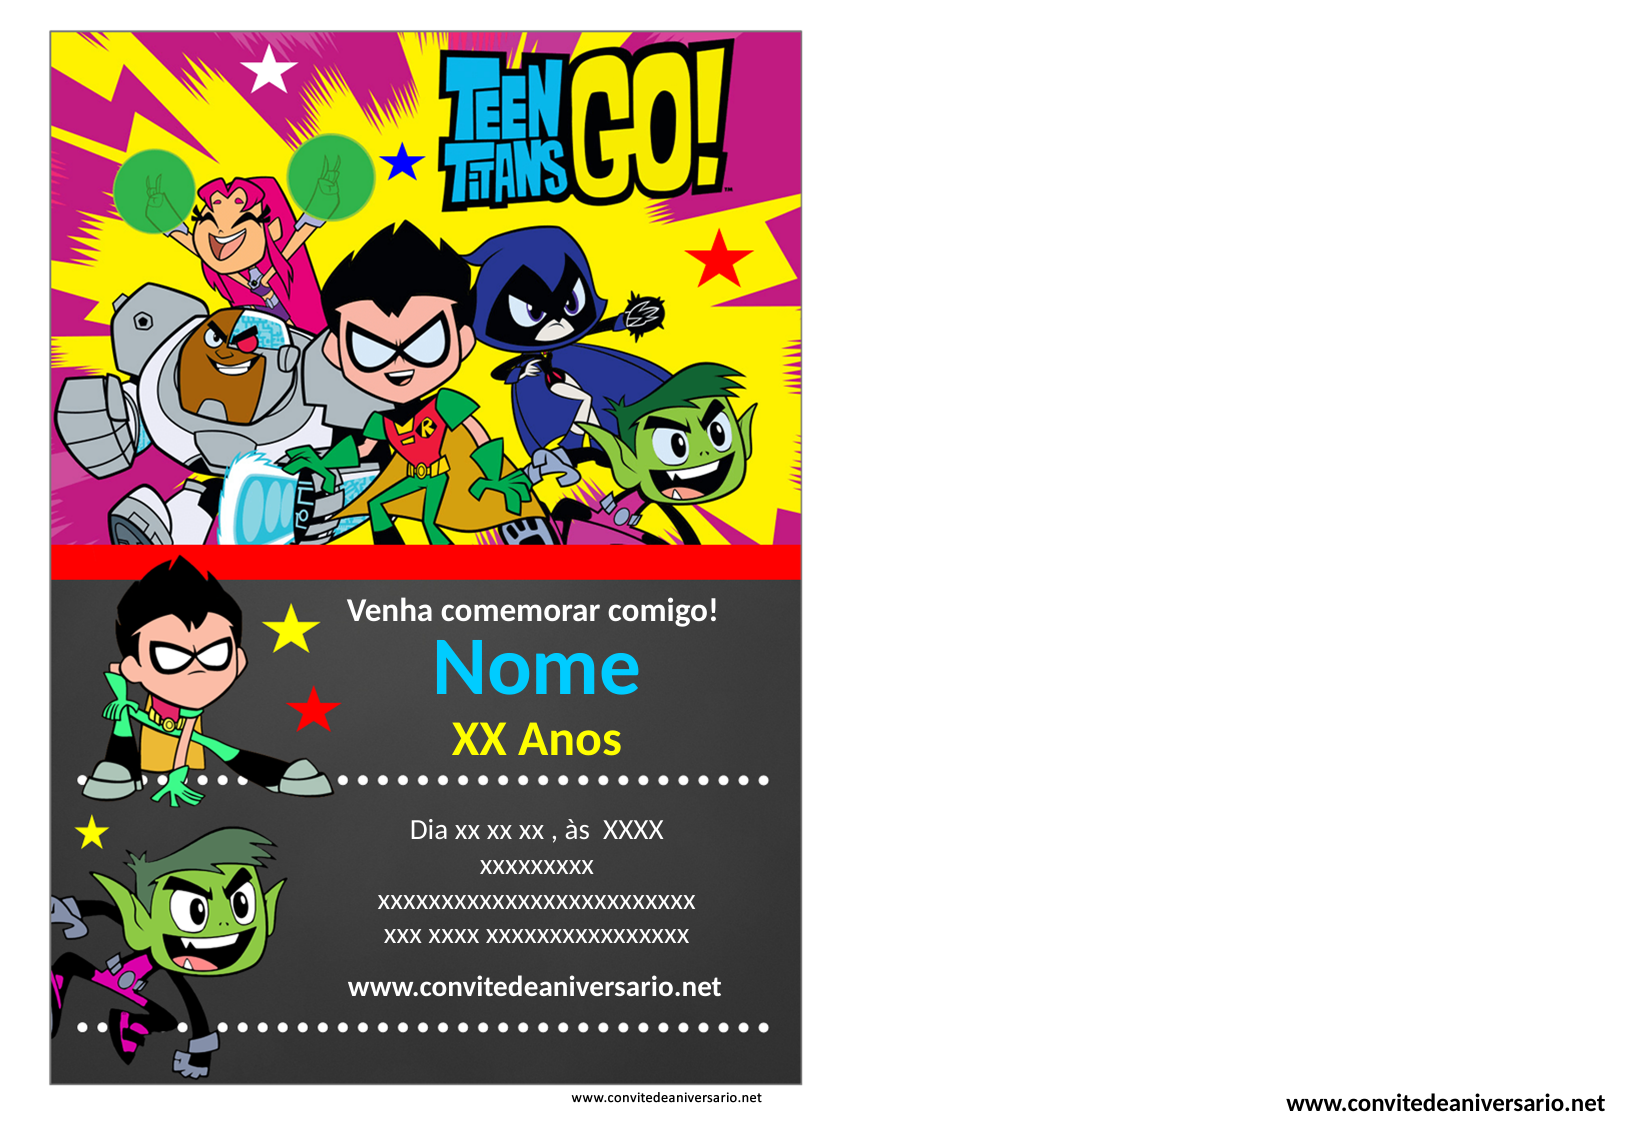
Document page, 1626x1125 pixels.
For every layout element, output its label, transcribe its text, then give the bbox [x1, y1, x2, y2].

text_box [27, 15, 825, 1109]
text_box www.convitedeaniversario.net [1271, 1079, 1622, 1125]
